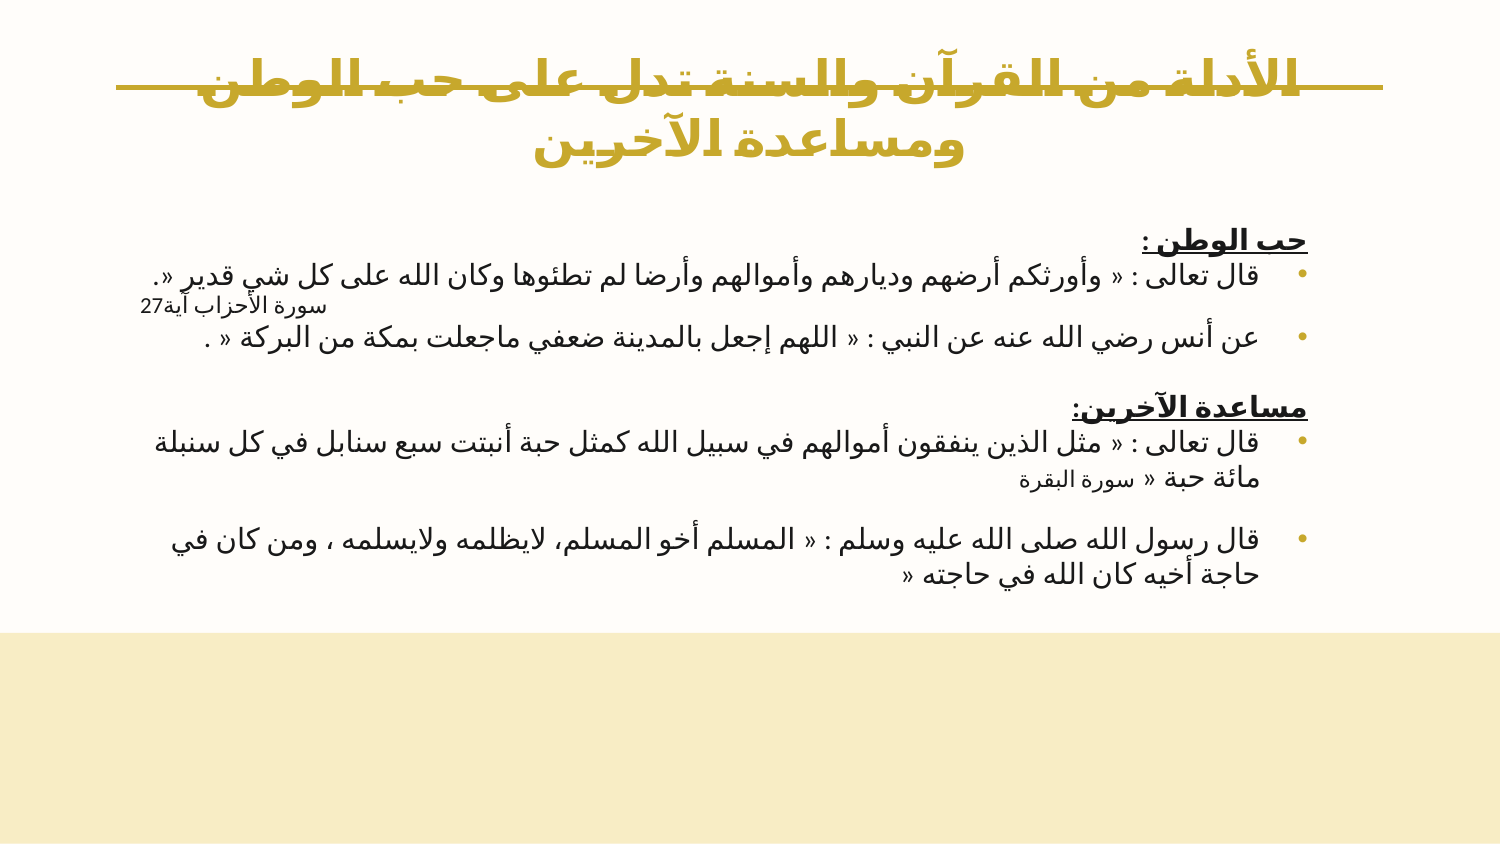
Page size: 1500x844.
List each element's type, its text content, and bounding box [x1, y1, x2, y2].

list حب الوطن : قال تعالى : « وأورثكم أرضهم وديارهم وأموالهم وأرضا لم تطئوها وكان الله على كل شي قدير «. سورة الأحزاب آية27 عن أنس رضي الله عنه عن النبي : « اللهم إجعل بالمدينة ضعفي ماجعلت بمكة من البركة « . مساعدة الآخرين: قال تعالى : « مثل الذين ينفقون أموالهم في سبيل الله كمثل حبة أنبتت سبع سنابل في كل سنبلة مائة حبة « سورة البقرة قال رسول الله صلى الله عليه وسلم : « المسلم أخو المسلم، لايظلمه ولايسلمه ، ومن كان في حاجة أخيه كان الله في حاجته « [124, 205, 1323, 623]
title الأدلة من القرآن والسنة تدل على حب الوطن ومساعدة الآخرين [116, 88, 1383, 167]
